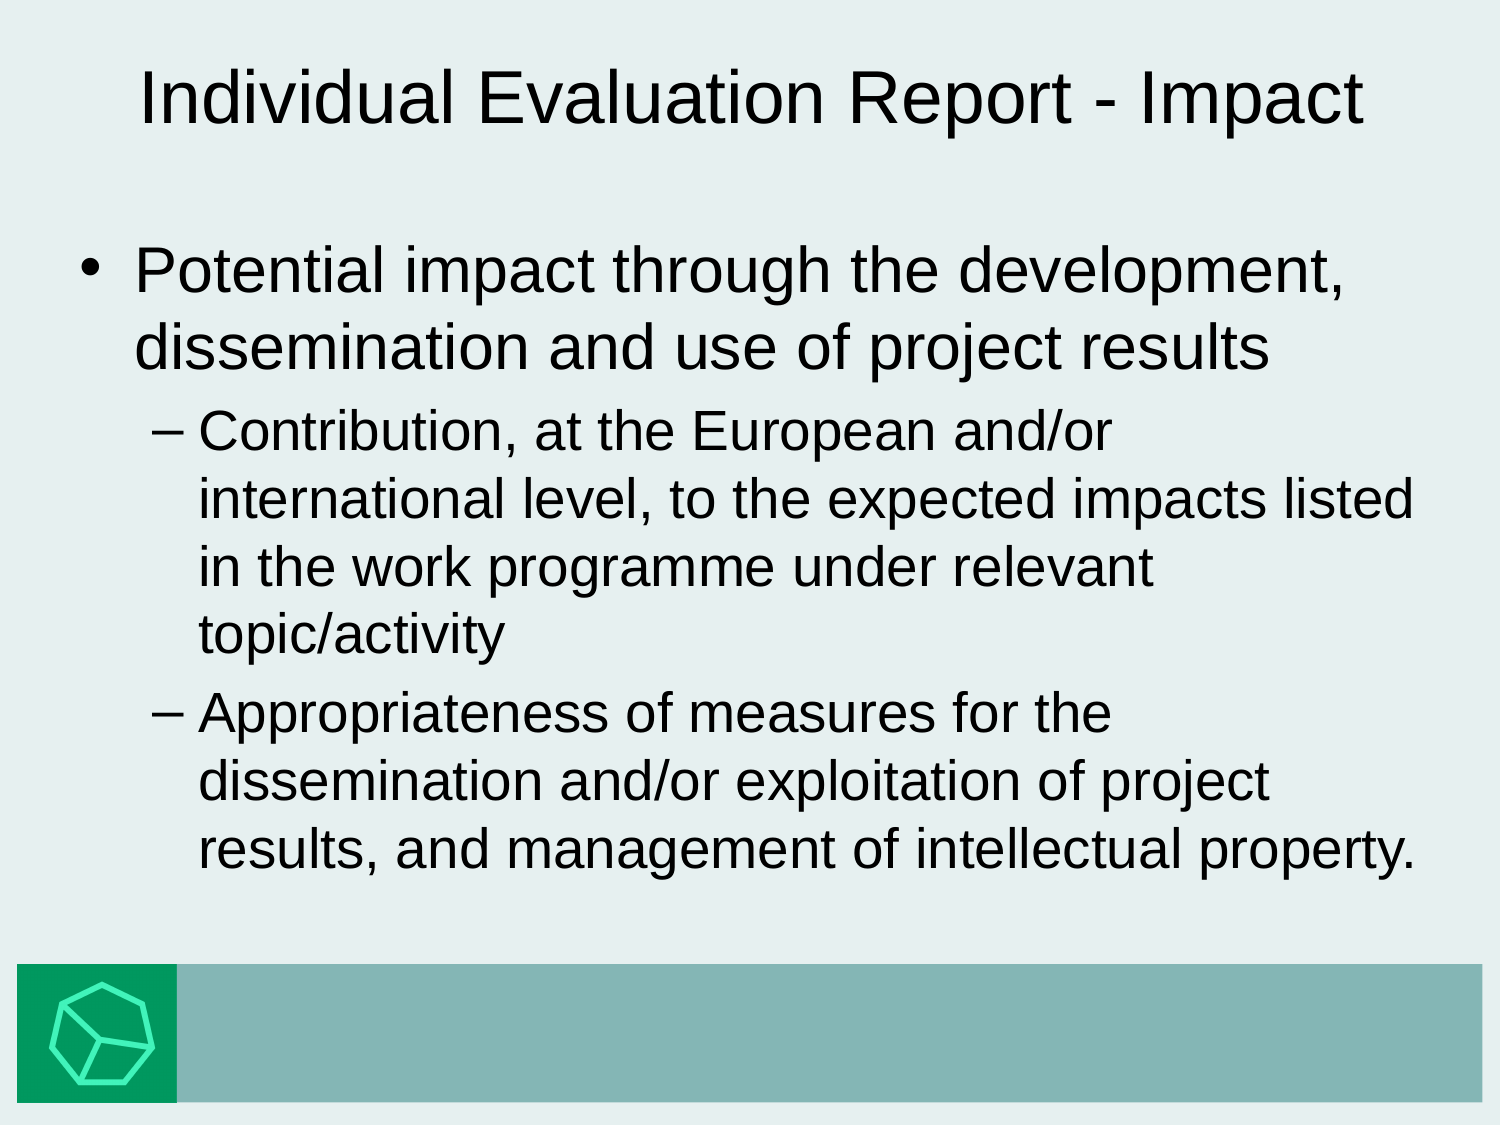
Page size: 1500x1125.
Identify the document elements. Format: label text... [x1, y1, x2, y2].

list Potential impact through the development, dissemination and use of project results Contribution, at the European and/or international level, to the expected impacts listed in the work programme under relevant topic/activity Appropriateness of measures for the dissemination and/or exploitation of project results, and management of intellectual property. [64, 220, 1436, 952]
picture [17, 964, 176, 1103]
title Individual Evaluation Report - Impact [76, 0, 1427, 188]
